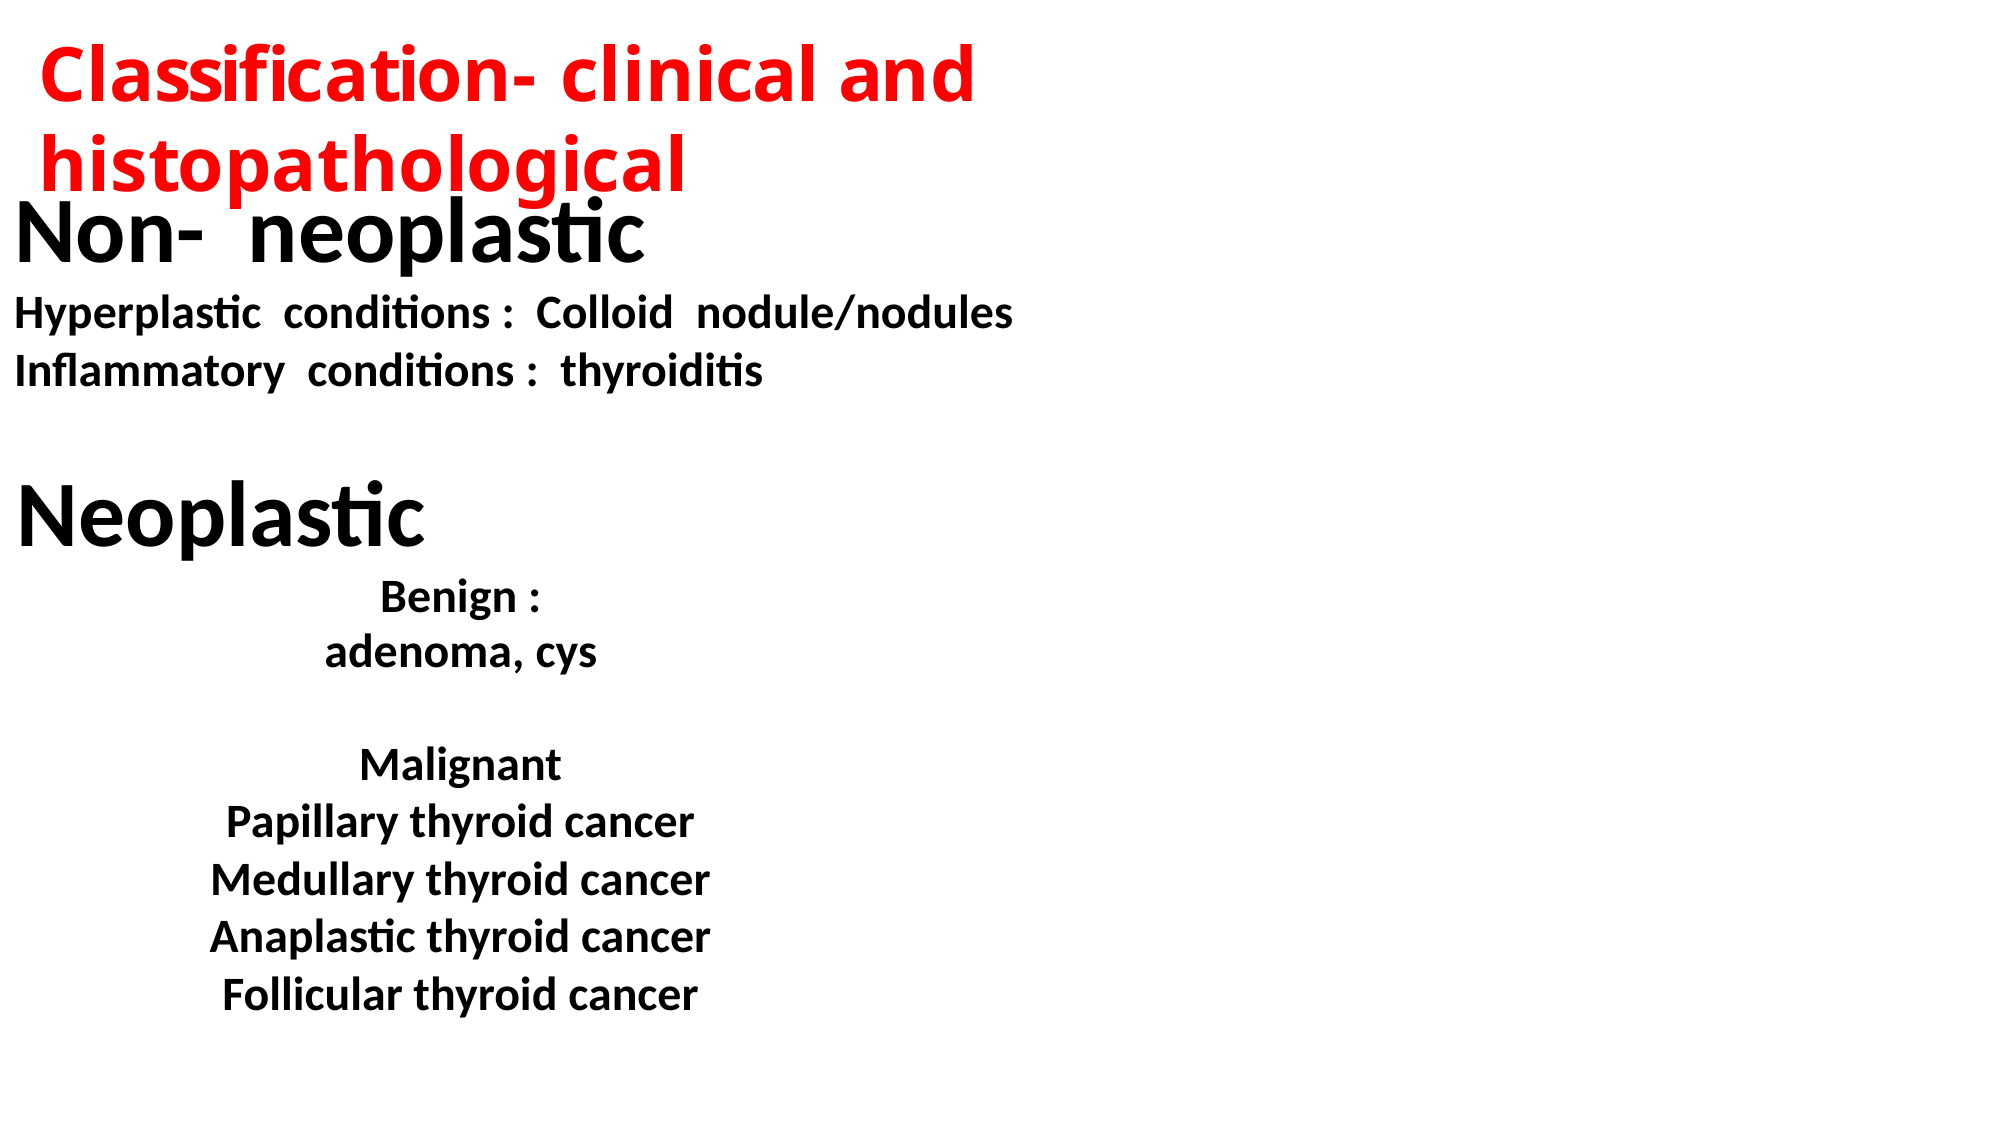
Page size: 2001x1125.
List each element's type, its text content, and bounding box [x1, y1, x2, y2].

text_box Neoplastic Benign : adenoma, cys Malignant Papillary thyroid cancer Medullary thyroid cancer Anaplastic thyroid cancer Follicular thyroid cancer [1, 444, 920, 1125]
text_box Non- neoplastic Hyperplastic conditions : Colloid nodule/nodules Inflammatory conditions : thyroiditis [0, 160, 1324, 506]
title Classification- clinical and histopathological [36, 19, 1495, 210]
